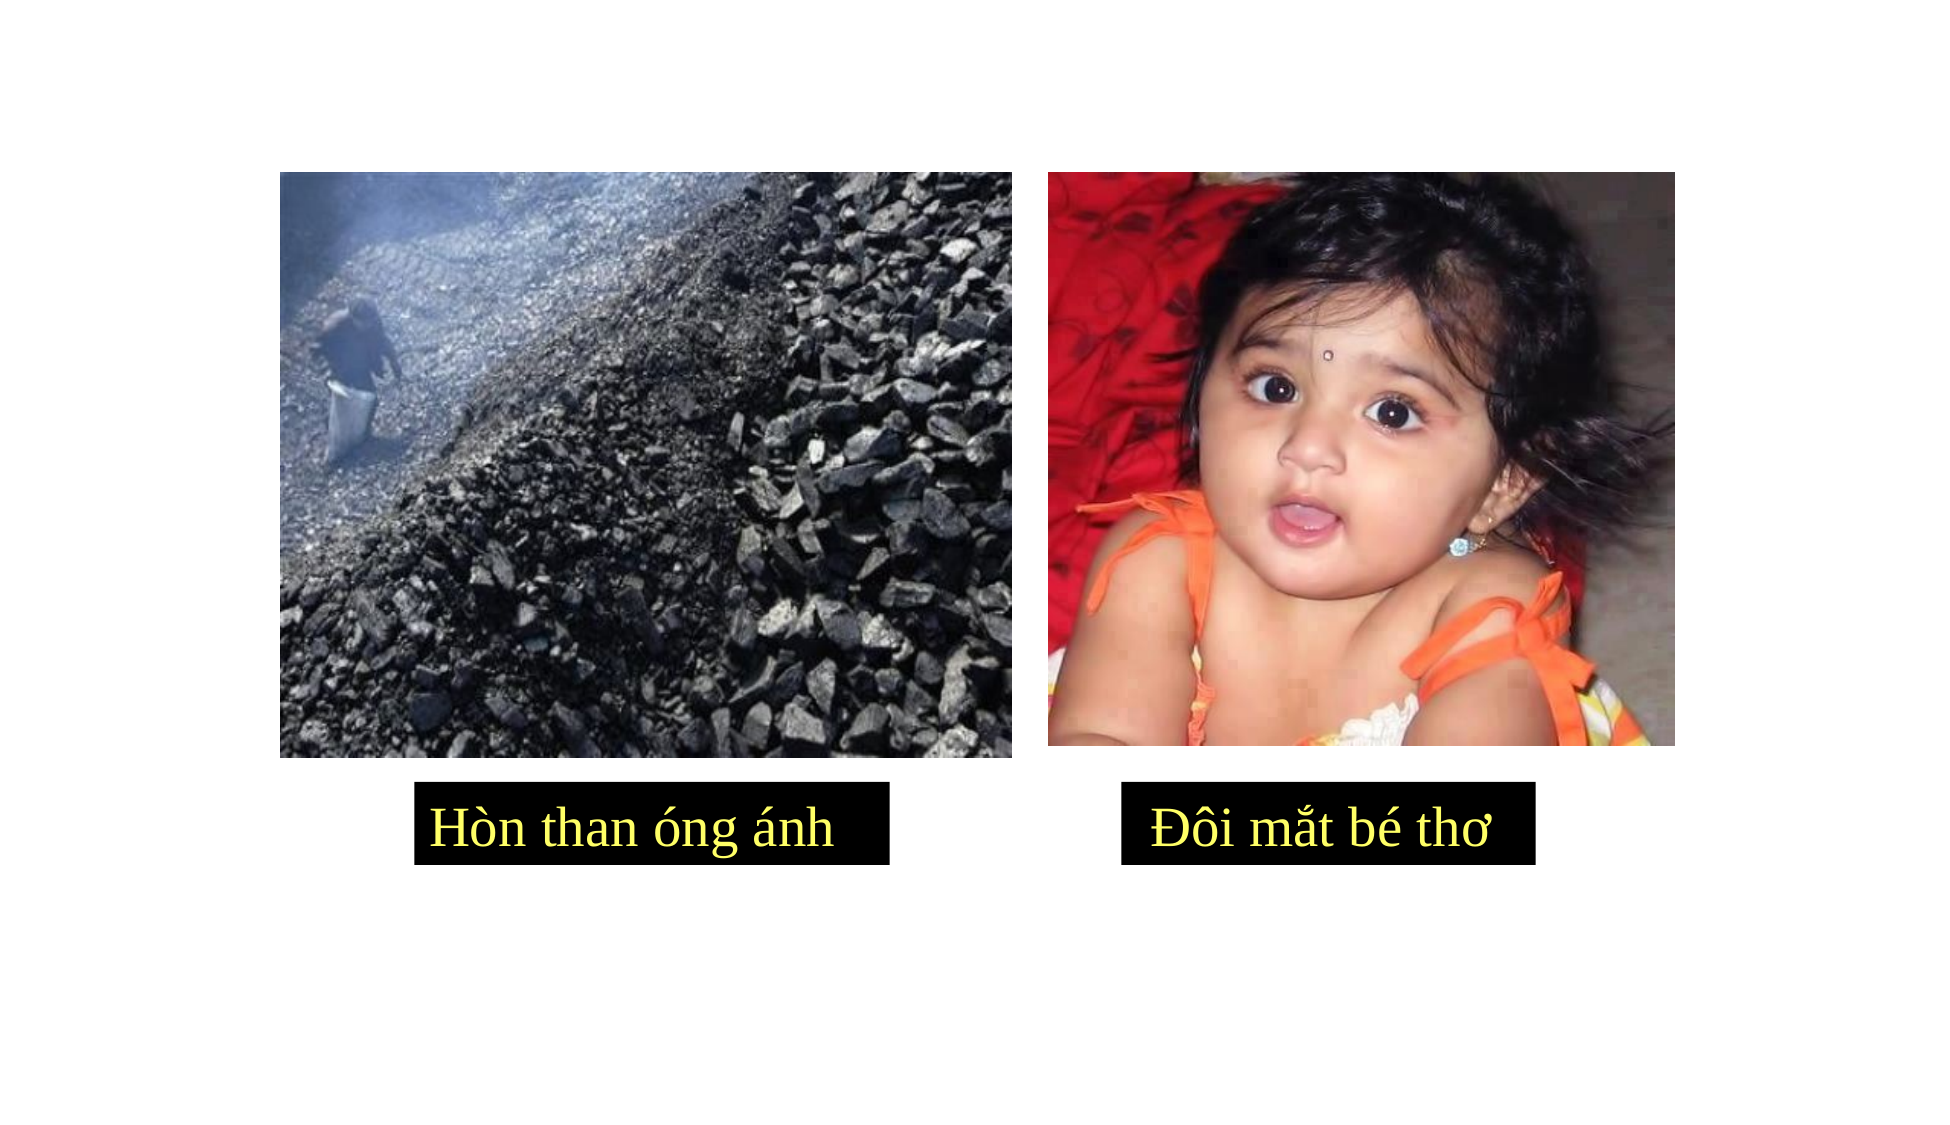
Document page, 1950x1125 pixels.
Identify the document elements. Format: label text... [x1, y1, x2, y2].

picture [280, 172, 1012, 758]
text_box Hòn than óng ánh [414, 781, 890, 865]
text_box Đôi mắt bé thơ [1121, 781, 1536, 865]
picture [1047, 172, 1675, 746]
